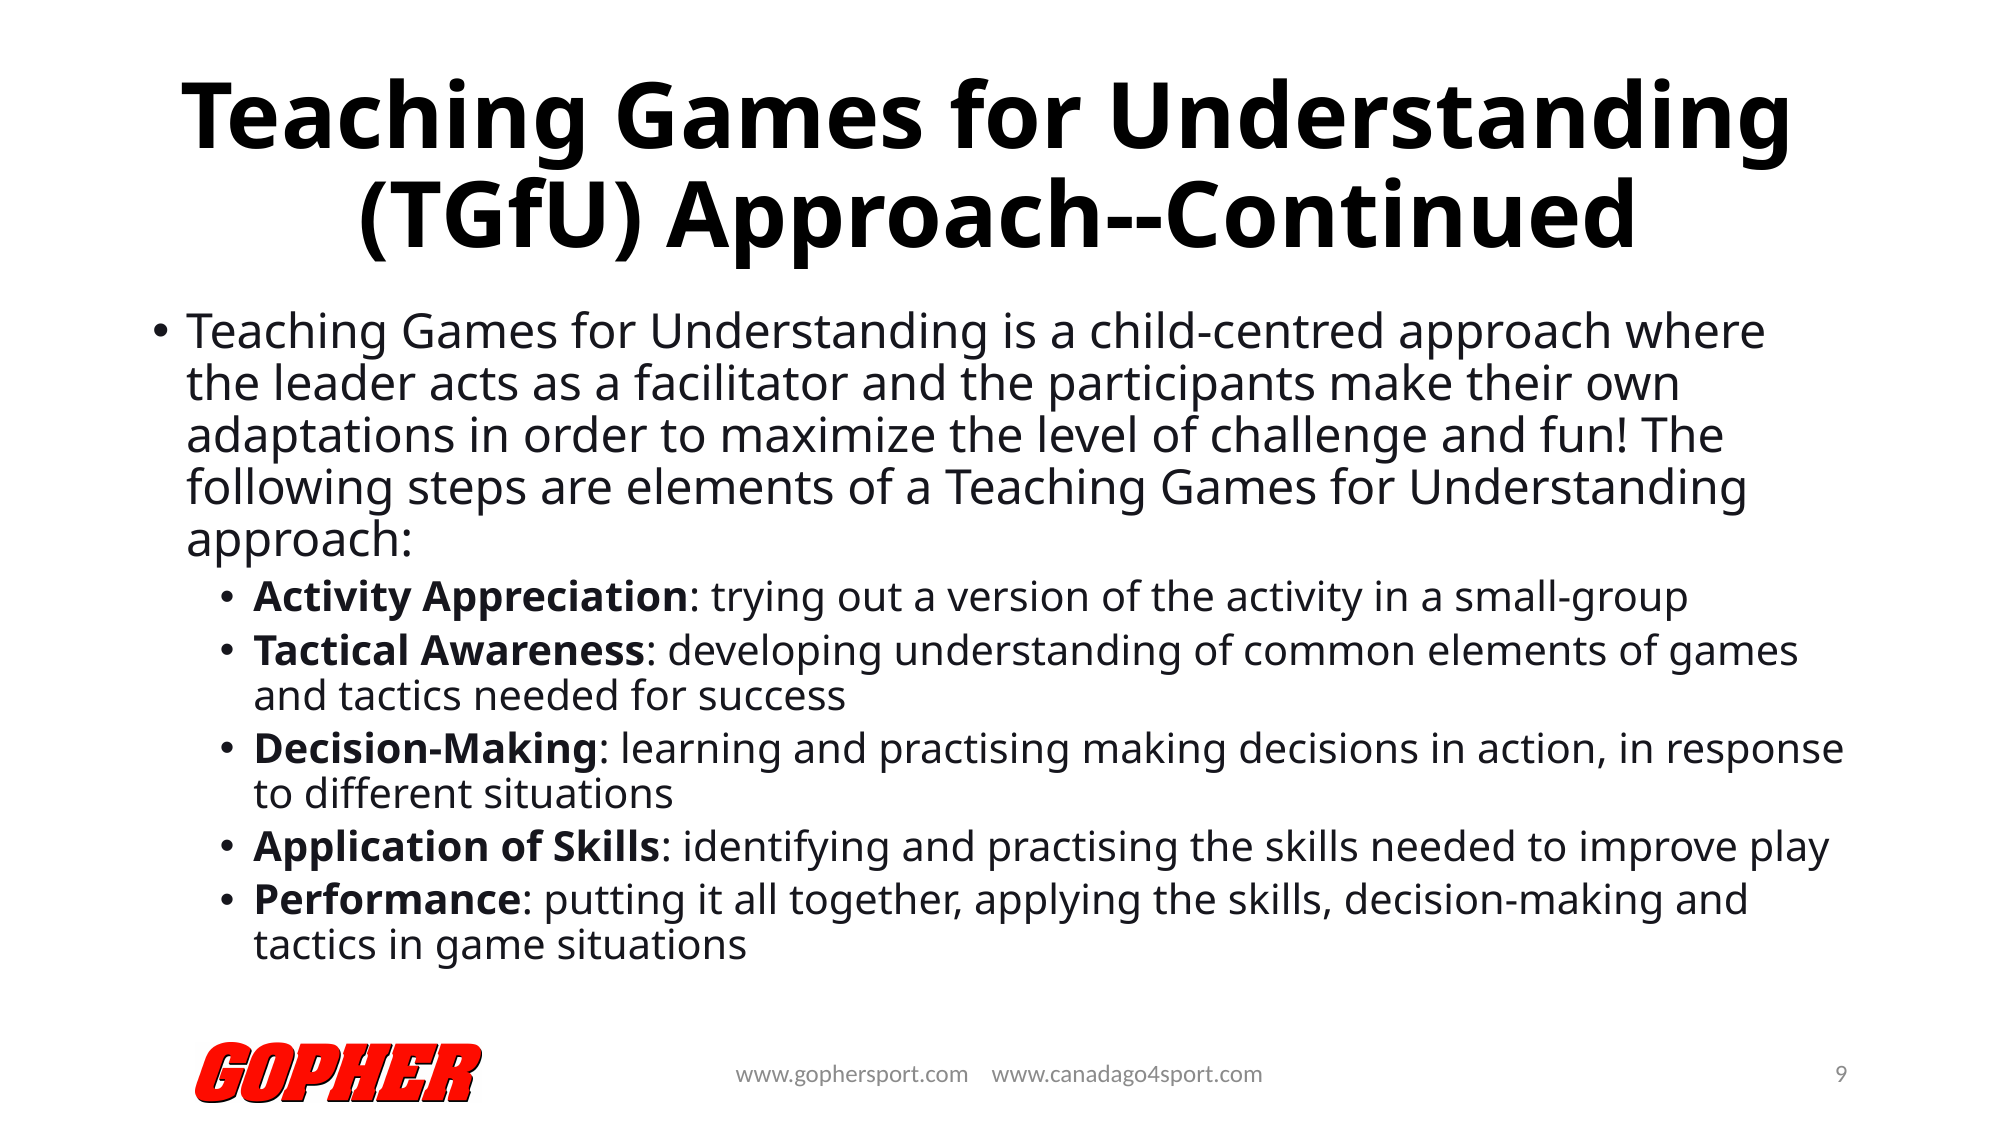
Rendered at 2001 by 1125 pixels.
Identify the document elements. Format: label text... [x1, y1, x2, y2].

slide_number 9 [1412, 1042, 1863, 1103]
title Teaching Games for Understanding (TGfU) Approach--Continued [137, 59, 1863, 278]
picture [195, 1042, 482, 1103]
footer www.gophersport.com www.canadago4sport.com [662, 1042, 1338, 1103]
list Teaching Games for Understanding is a child-centred approach where the leader acts as a facilitator and the participants make their own adaptations in order to maximize the level of challenge and fun! The following steps are elements of a Teaching Games for Understanding approach: Activity Appreciation: trying out a version of the activity in a small-group Tactical Awareness: developing understanding of common elements of games and tactics needed for success Decision-Making: learning and practising making decisions in action, in response to different situations Application of Skills: identifying and practising the skills needed to improve play Performance: putting it all together, applying the skills, decision-making and tactics in game situations [137, 299, 1863, 1014]
